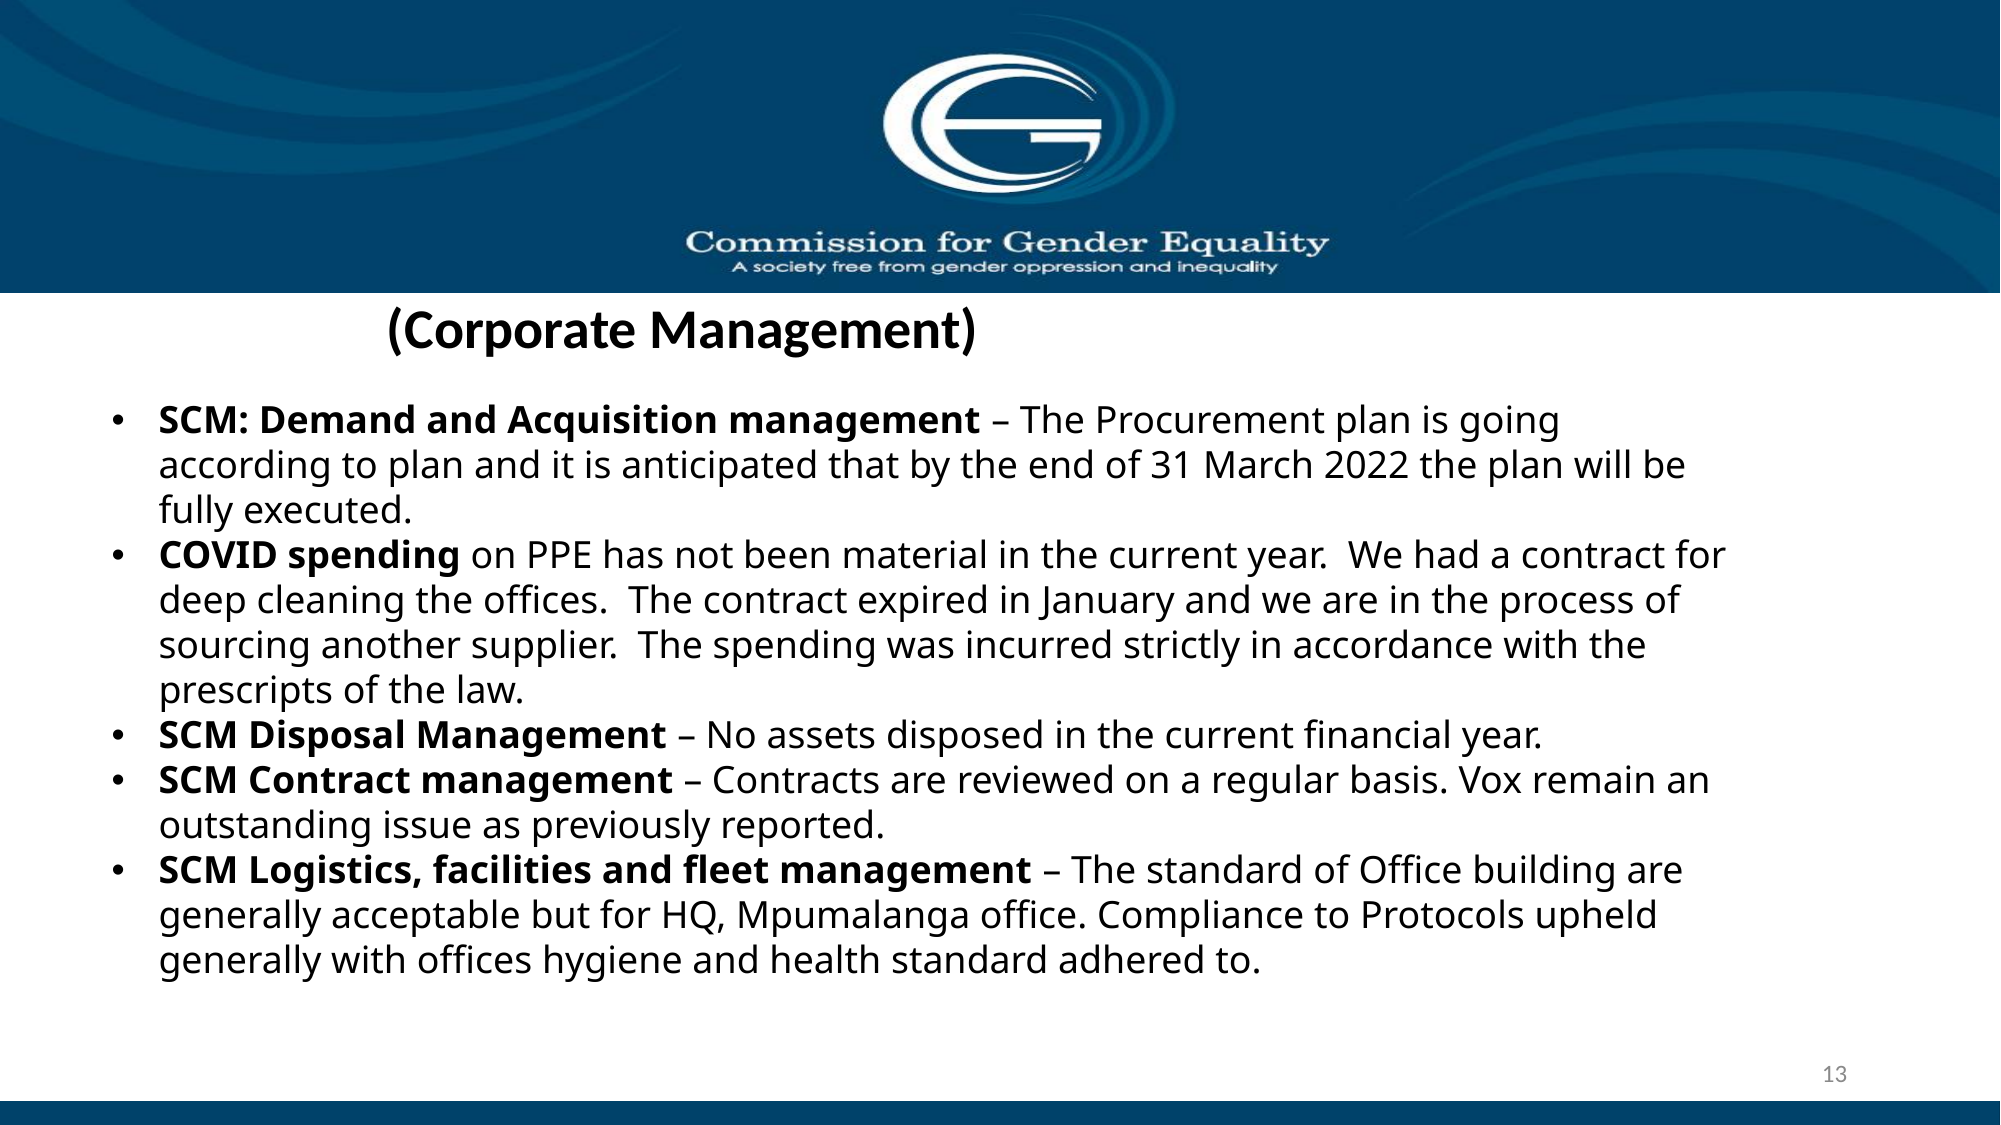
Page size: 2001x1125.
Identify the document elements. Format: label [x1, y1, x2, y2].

text_box [0, 0, 2000, 1125]
